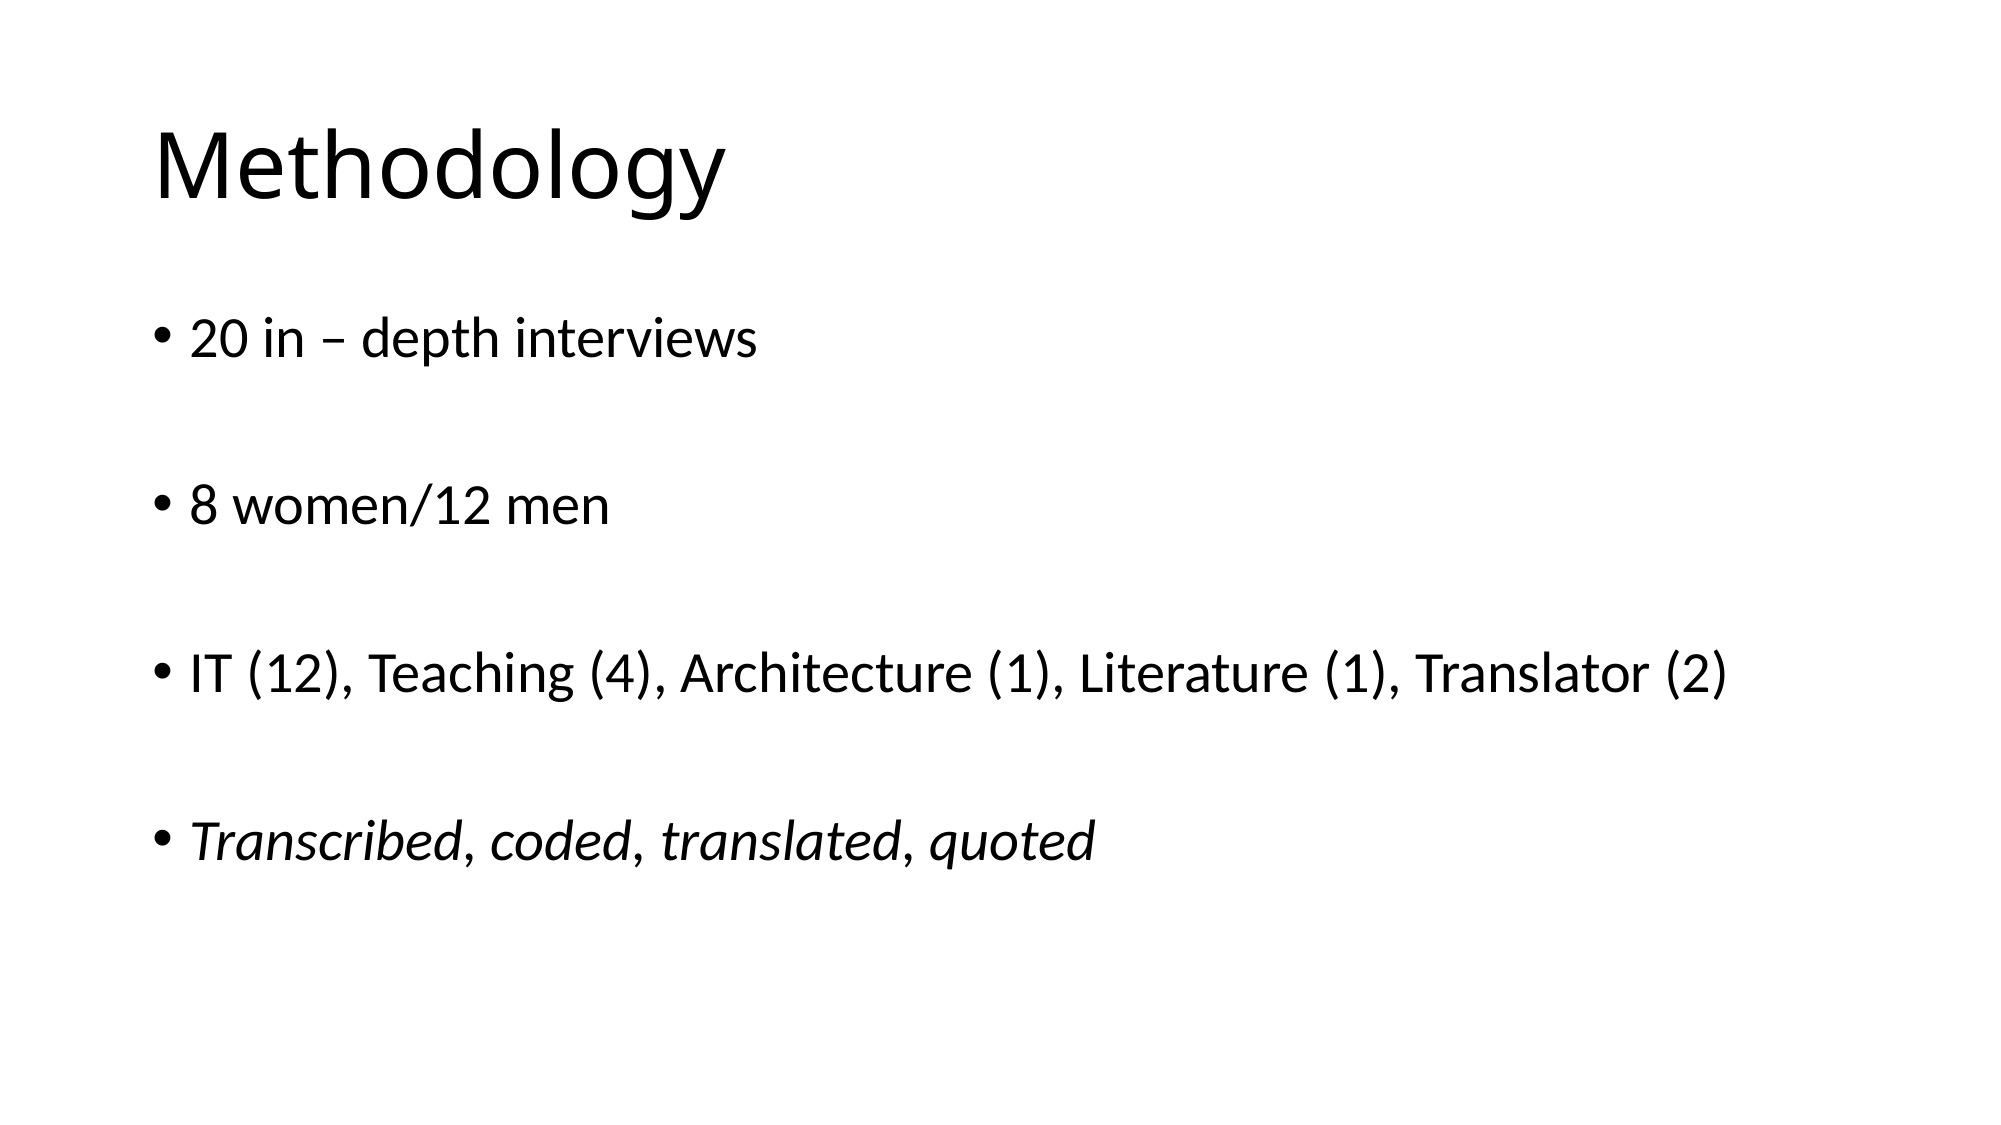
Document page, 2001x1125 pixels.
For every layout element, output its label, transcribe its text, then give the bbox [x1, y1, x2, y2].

title Methodology [137, 59, 1863, 278]
list 20 in – depth interviews 8 women/12 men IT (12), Teaching (4), Architecture (1), Literature (1), Translator (2) Transcribed, coded, translated, quoted [137, 299, 1863, 1014]
